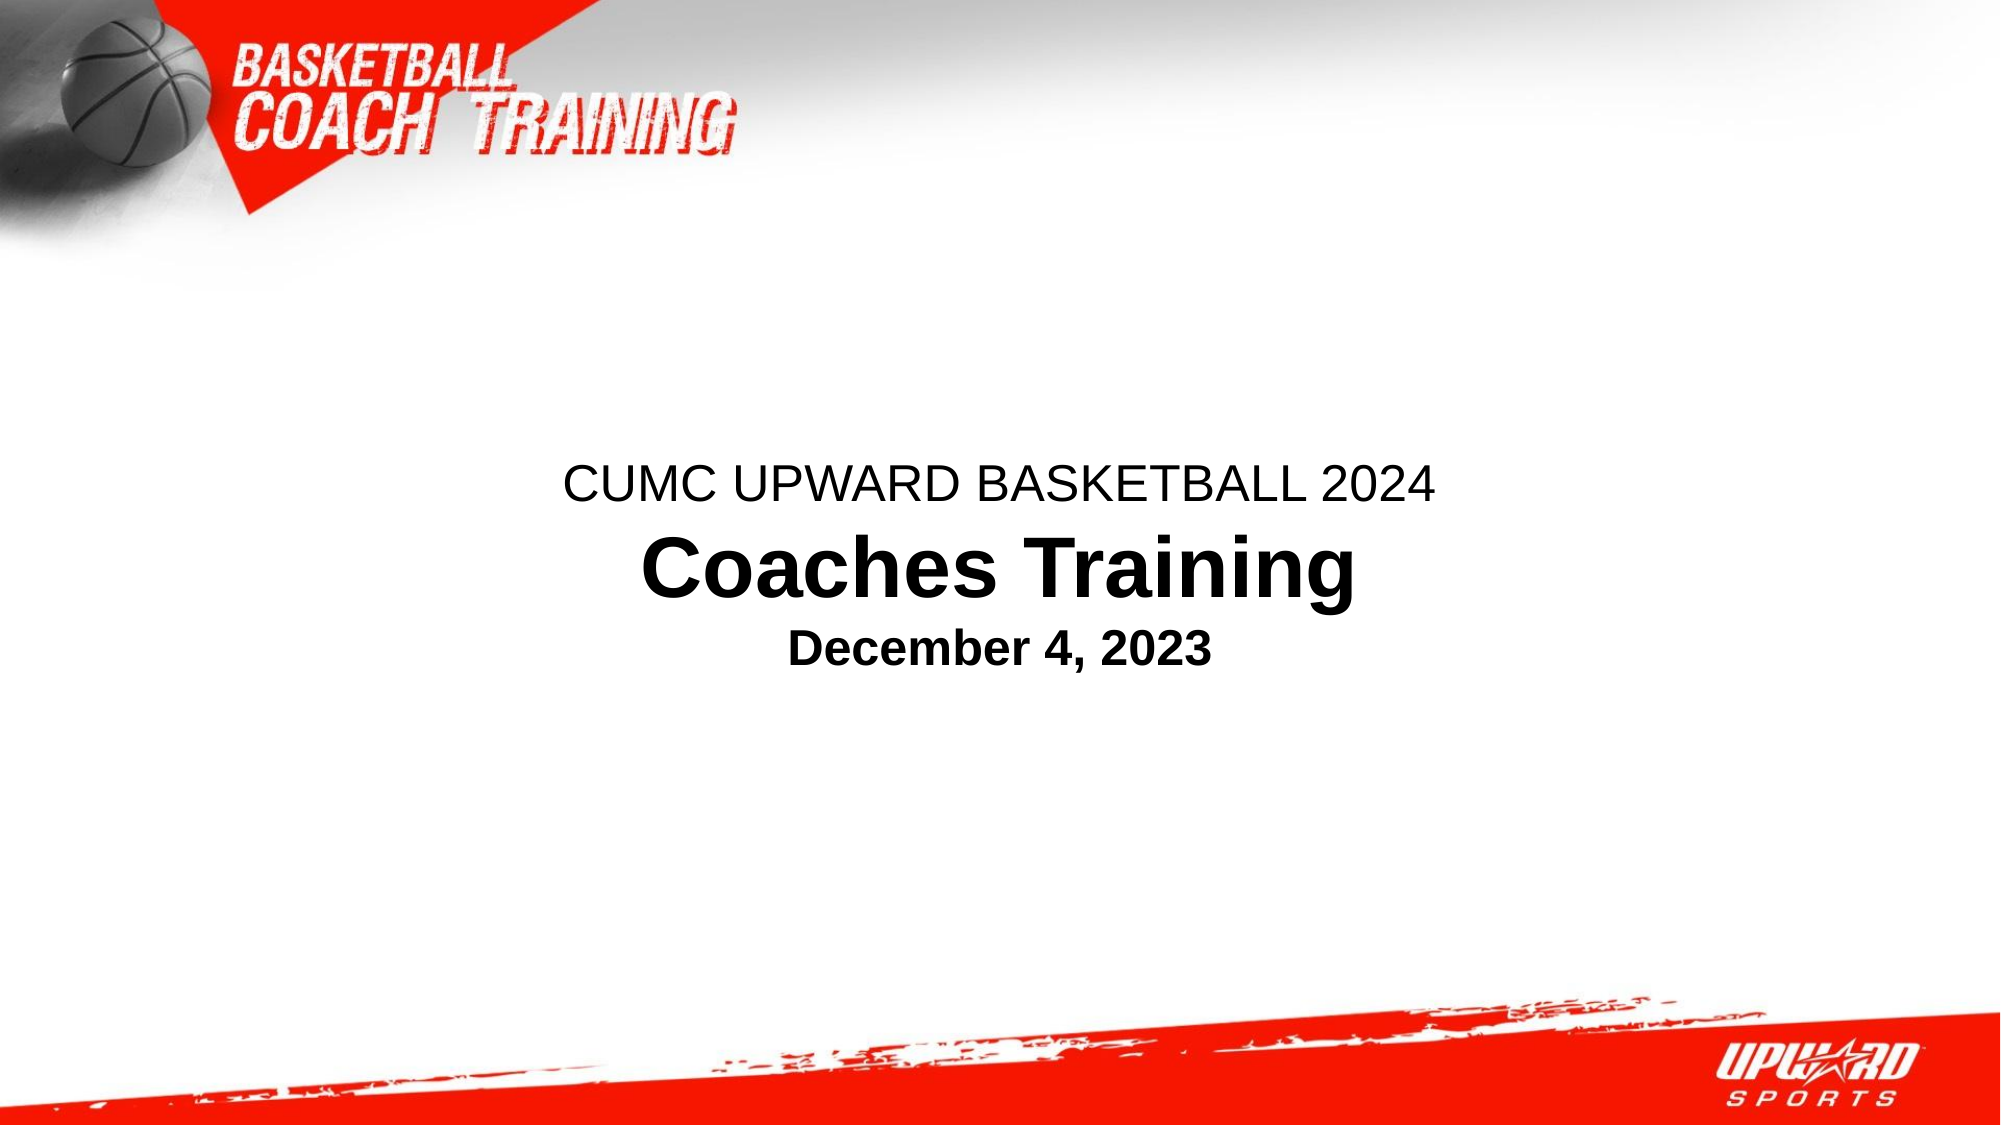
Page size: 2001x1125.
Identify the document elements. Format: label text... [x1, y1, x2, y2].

picture [0, 0, 2001, 1125]
title CUMC UPWARD BASKETBALL 2024 Coaches Training December 4, 2023 [150, 441, 1850, 683]
